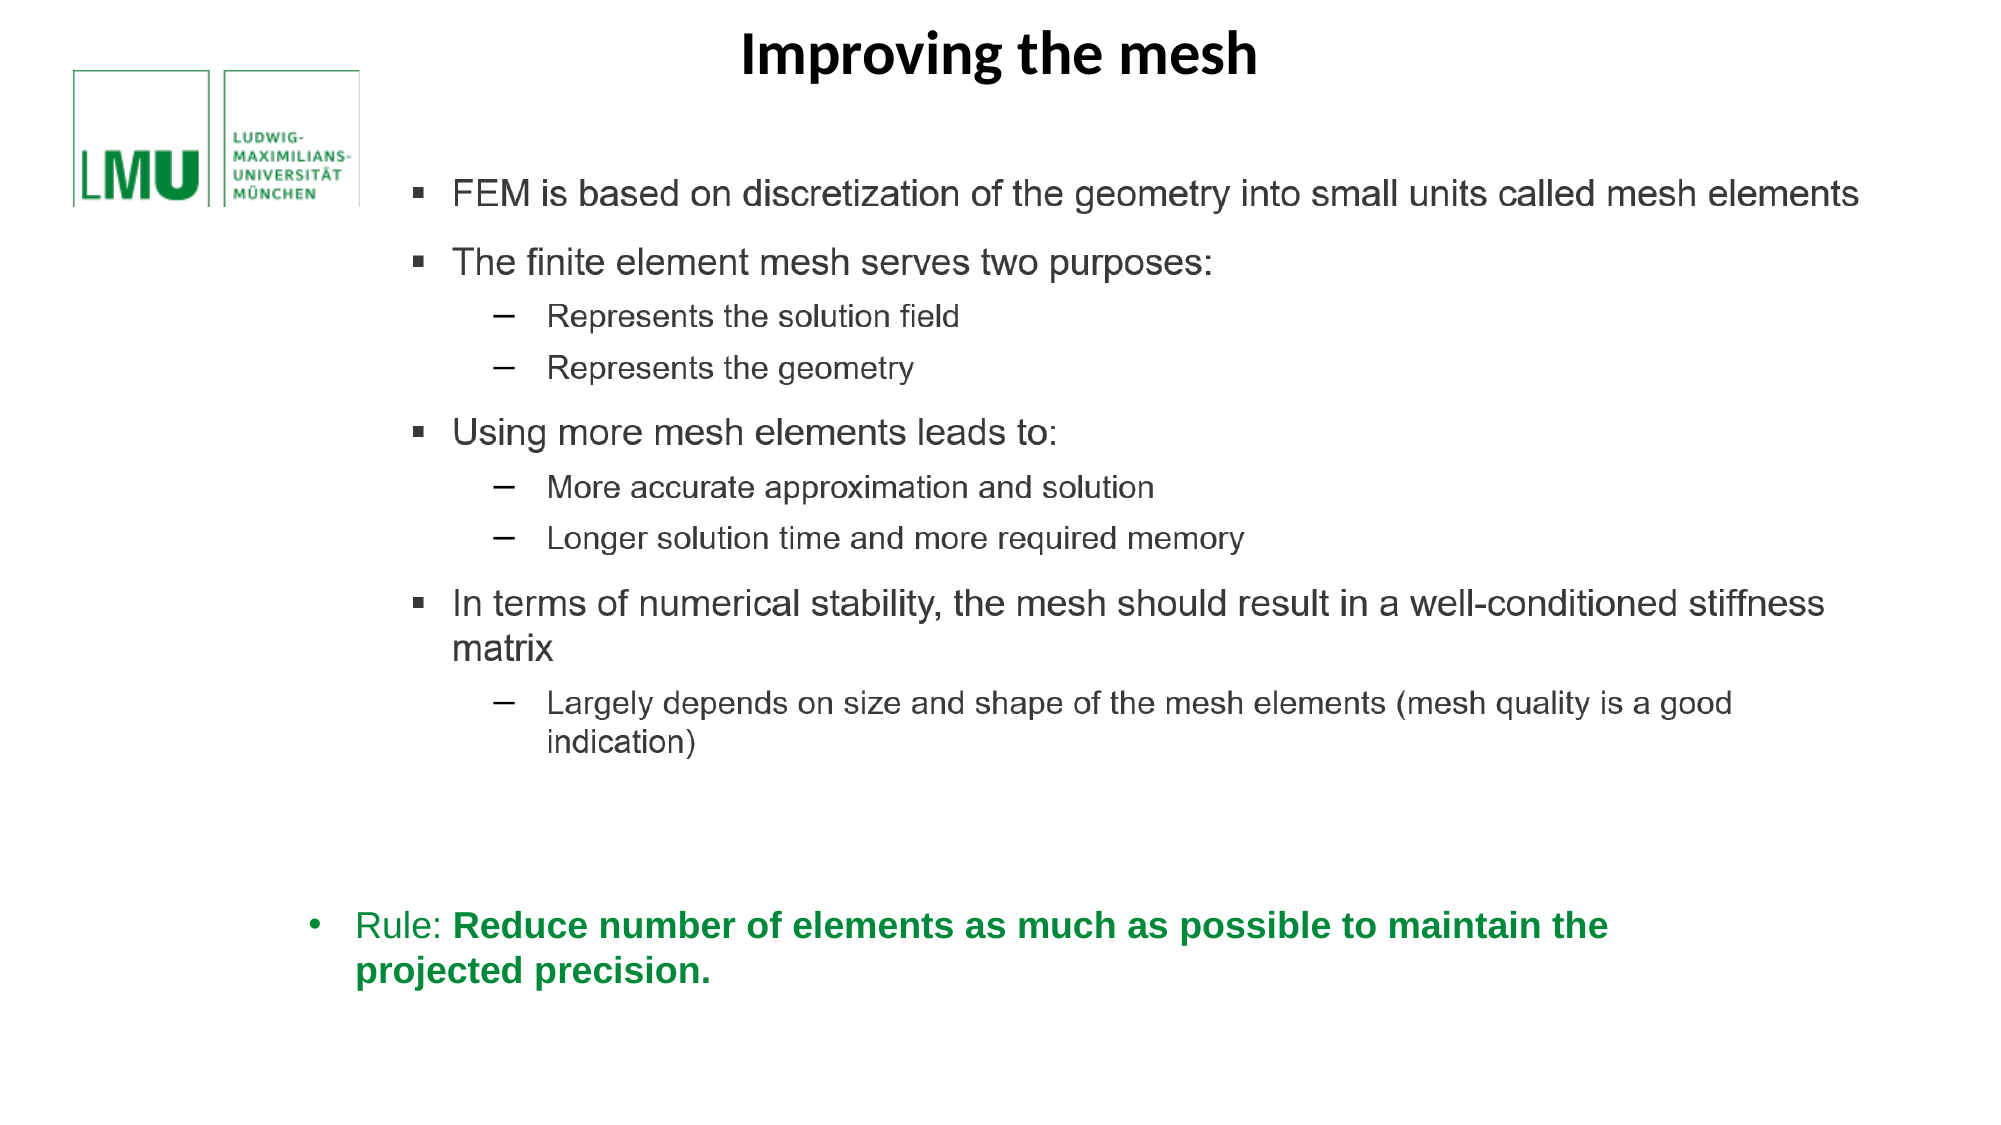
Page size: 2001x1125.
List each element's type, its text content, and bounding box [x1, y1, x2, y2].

text_box Improving the mesh [249, 4, 1750, 95]
picture [386, 148, 1887, 840]
text_box Rule: Reduce number of elements as much as possible to maintain the projected precision. [293, 893, 1707, 1089]
